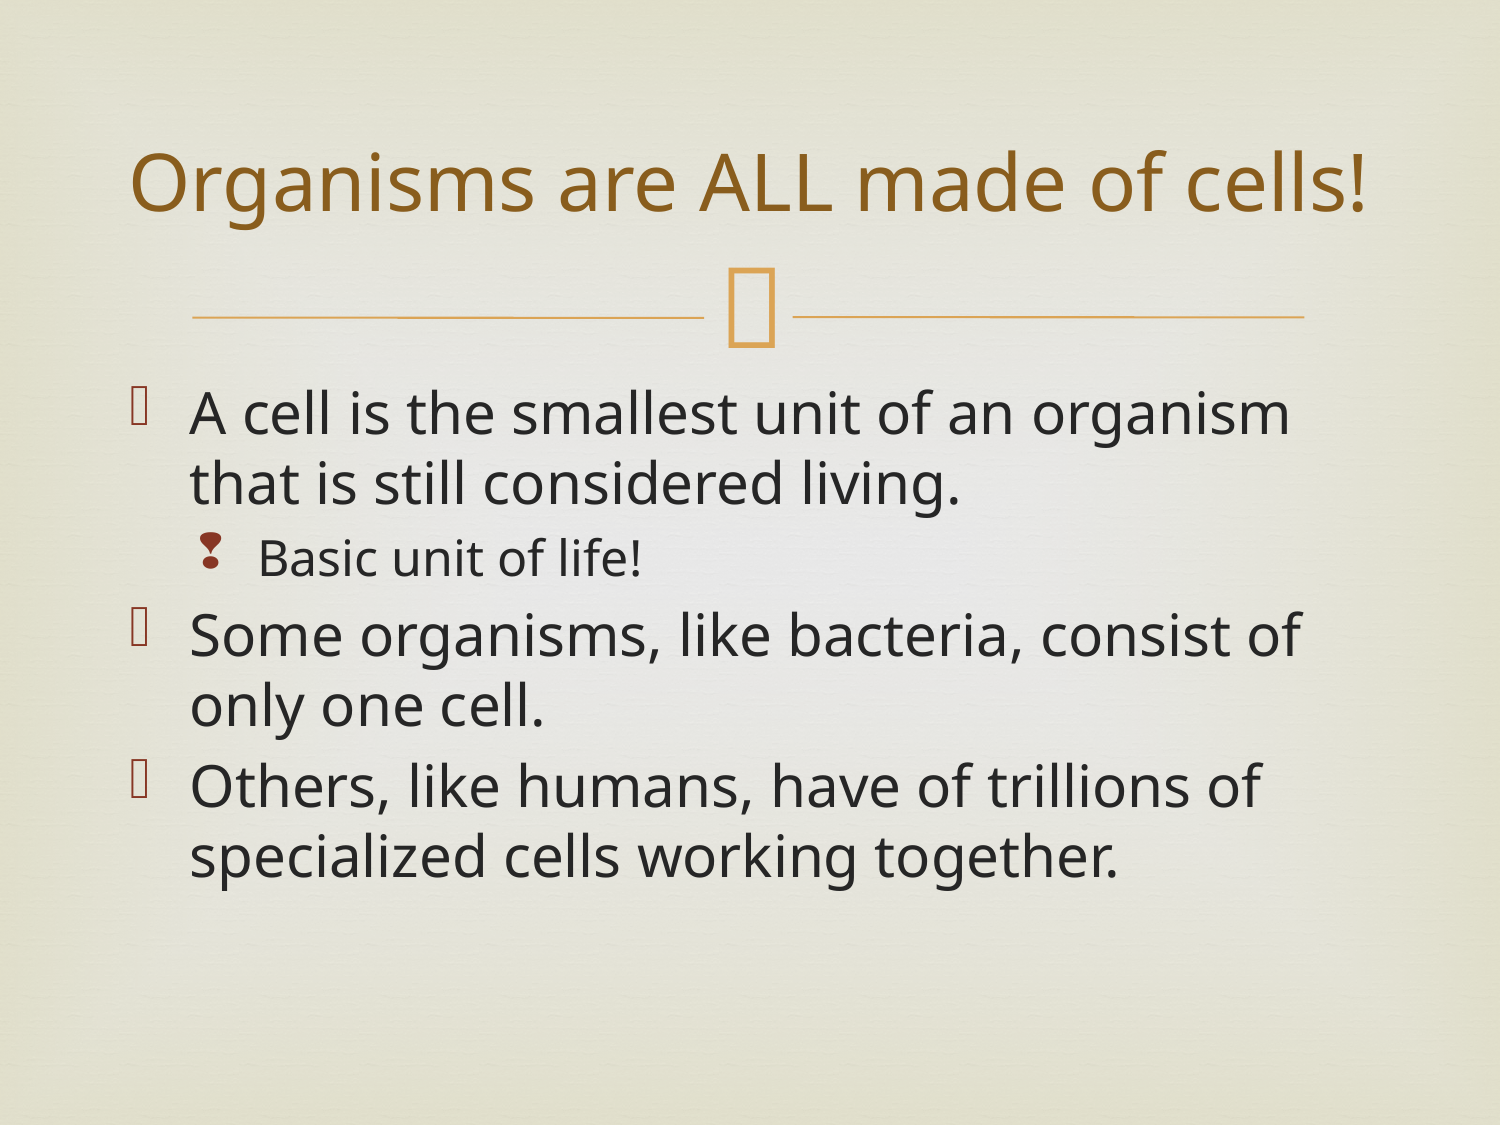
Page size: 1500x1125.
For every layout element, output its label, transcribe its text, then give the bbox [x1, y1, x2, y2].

title Organisms are ALL made of cells! [112, 93, 1386, 267]
list A cell is the smallest unit of an organism that is still considered living. Basic unit of life! Some organisms, like bacteria, consist of only one cell. Others, like humans, have of trillions of specialized cells working together. [114, 368, 1386, 1005]
